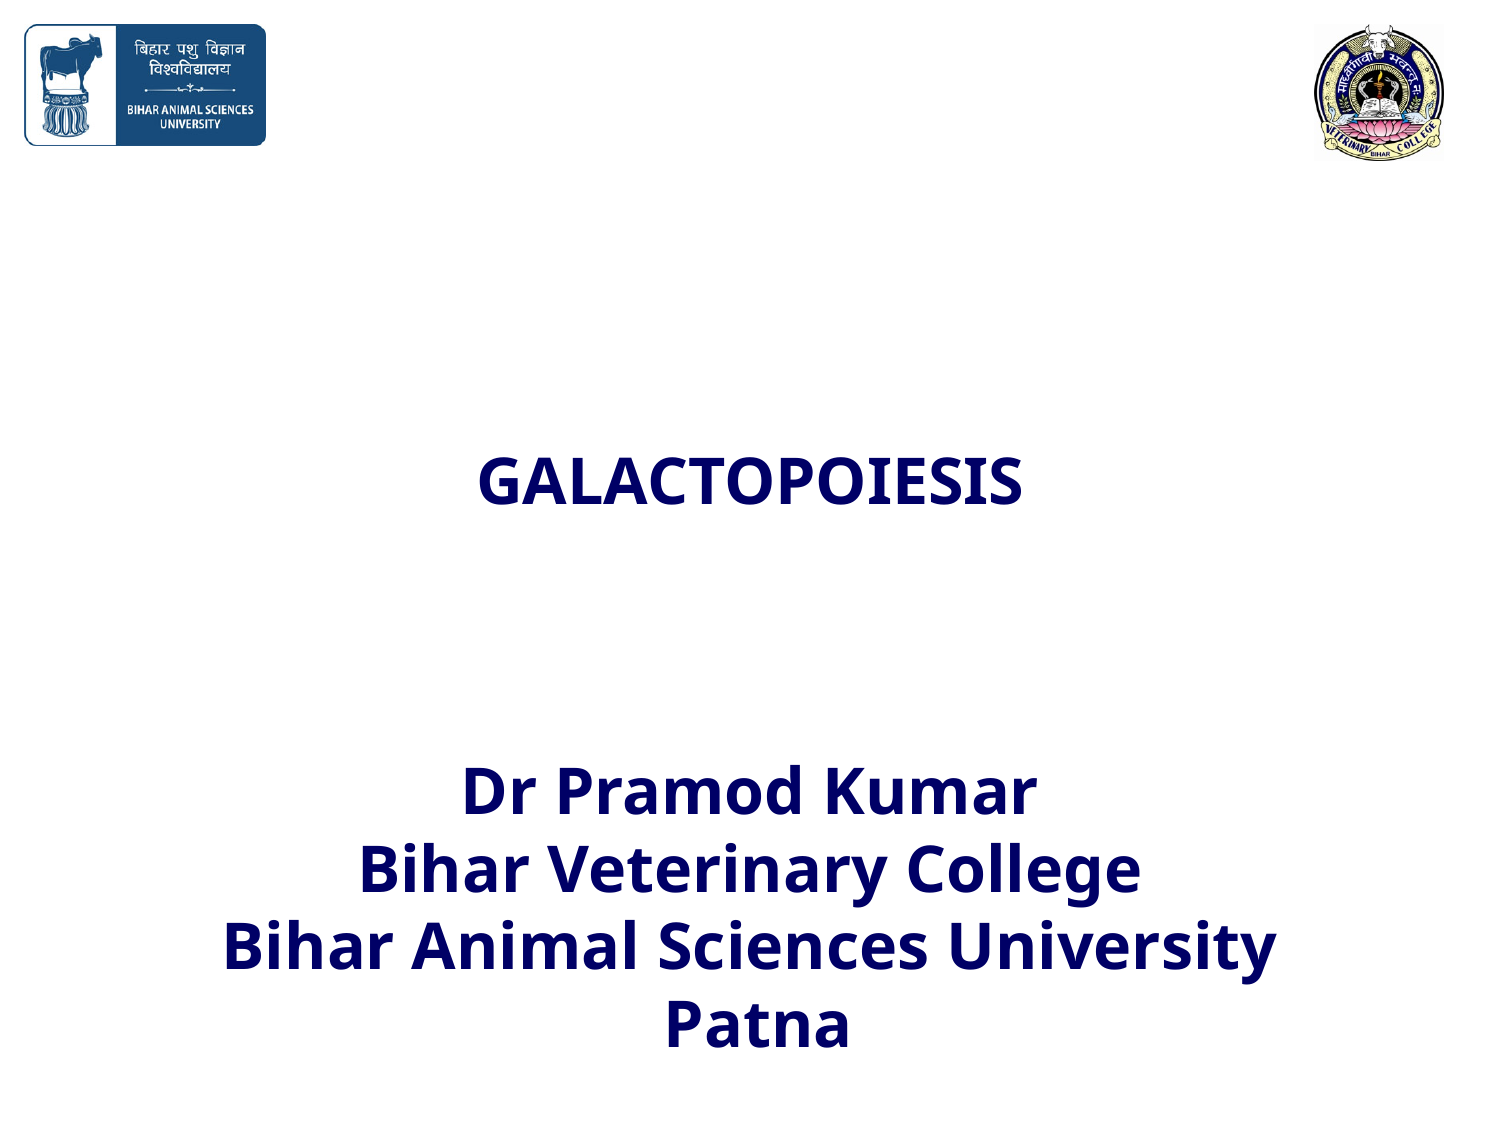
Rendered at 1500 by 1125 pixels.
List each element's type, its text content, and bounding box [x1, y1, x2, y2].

picture [24, 24, 266, 146]
title GALACTOPOIESIS Dr Pramod Kumar Bihar Veterinary College Bihar Animal Sciences University Patna [0, 375, 1500, 1125]
picture [1313, 24, 1444, 162]
